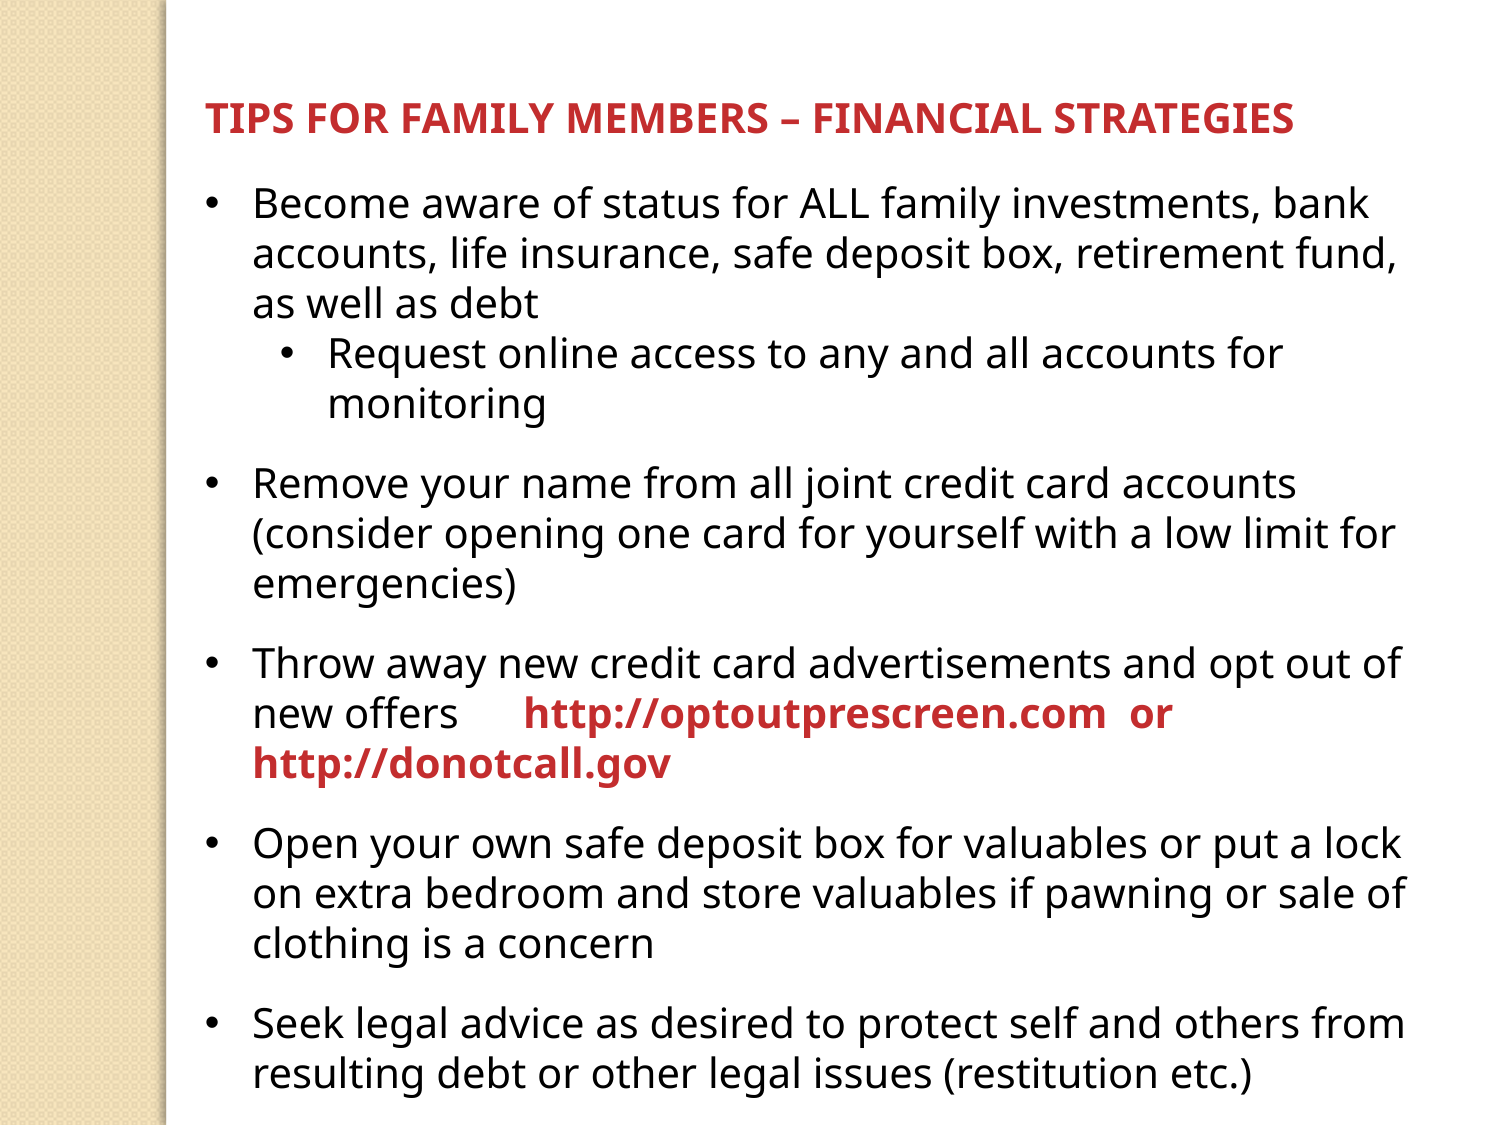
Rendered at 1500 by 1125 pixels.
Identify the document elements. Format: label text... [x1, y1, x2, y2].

text_box TIPS FOR FAMILY MEMBERS – FINANCIAL STRATEGIES Become aware of status for ALL family investments, bank accounts, life insurance, safe deposit box, retirement fund, as well as debt Request online access to any and all accounts for monitoring Remove your name from all joint credit card accounts (consider opening one card for yourself with a low limit for emergencies) Throw away new credit card advertisements and opt out of new offers http://optoutprescreen.com or http://donotcall.gov Open your own safe deposit box for valuables or put a lock on extra bedroom and store valuables if pawning or sale of clothing is a concern Seek legal advice as desired to protect self and others from resulting debt or other legal issues (restitution etc.) Open separate accounts, change password often, monitor closely Seek help/support if emotional or physical abuse is a concern [190, 84, 1437, 1125]
